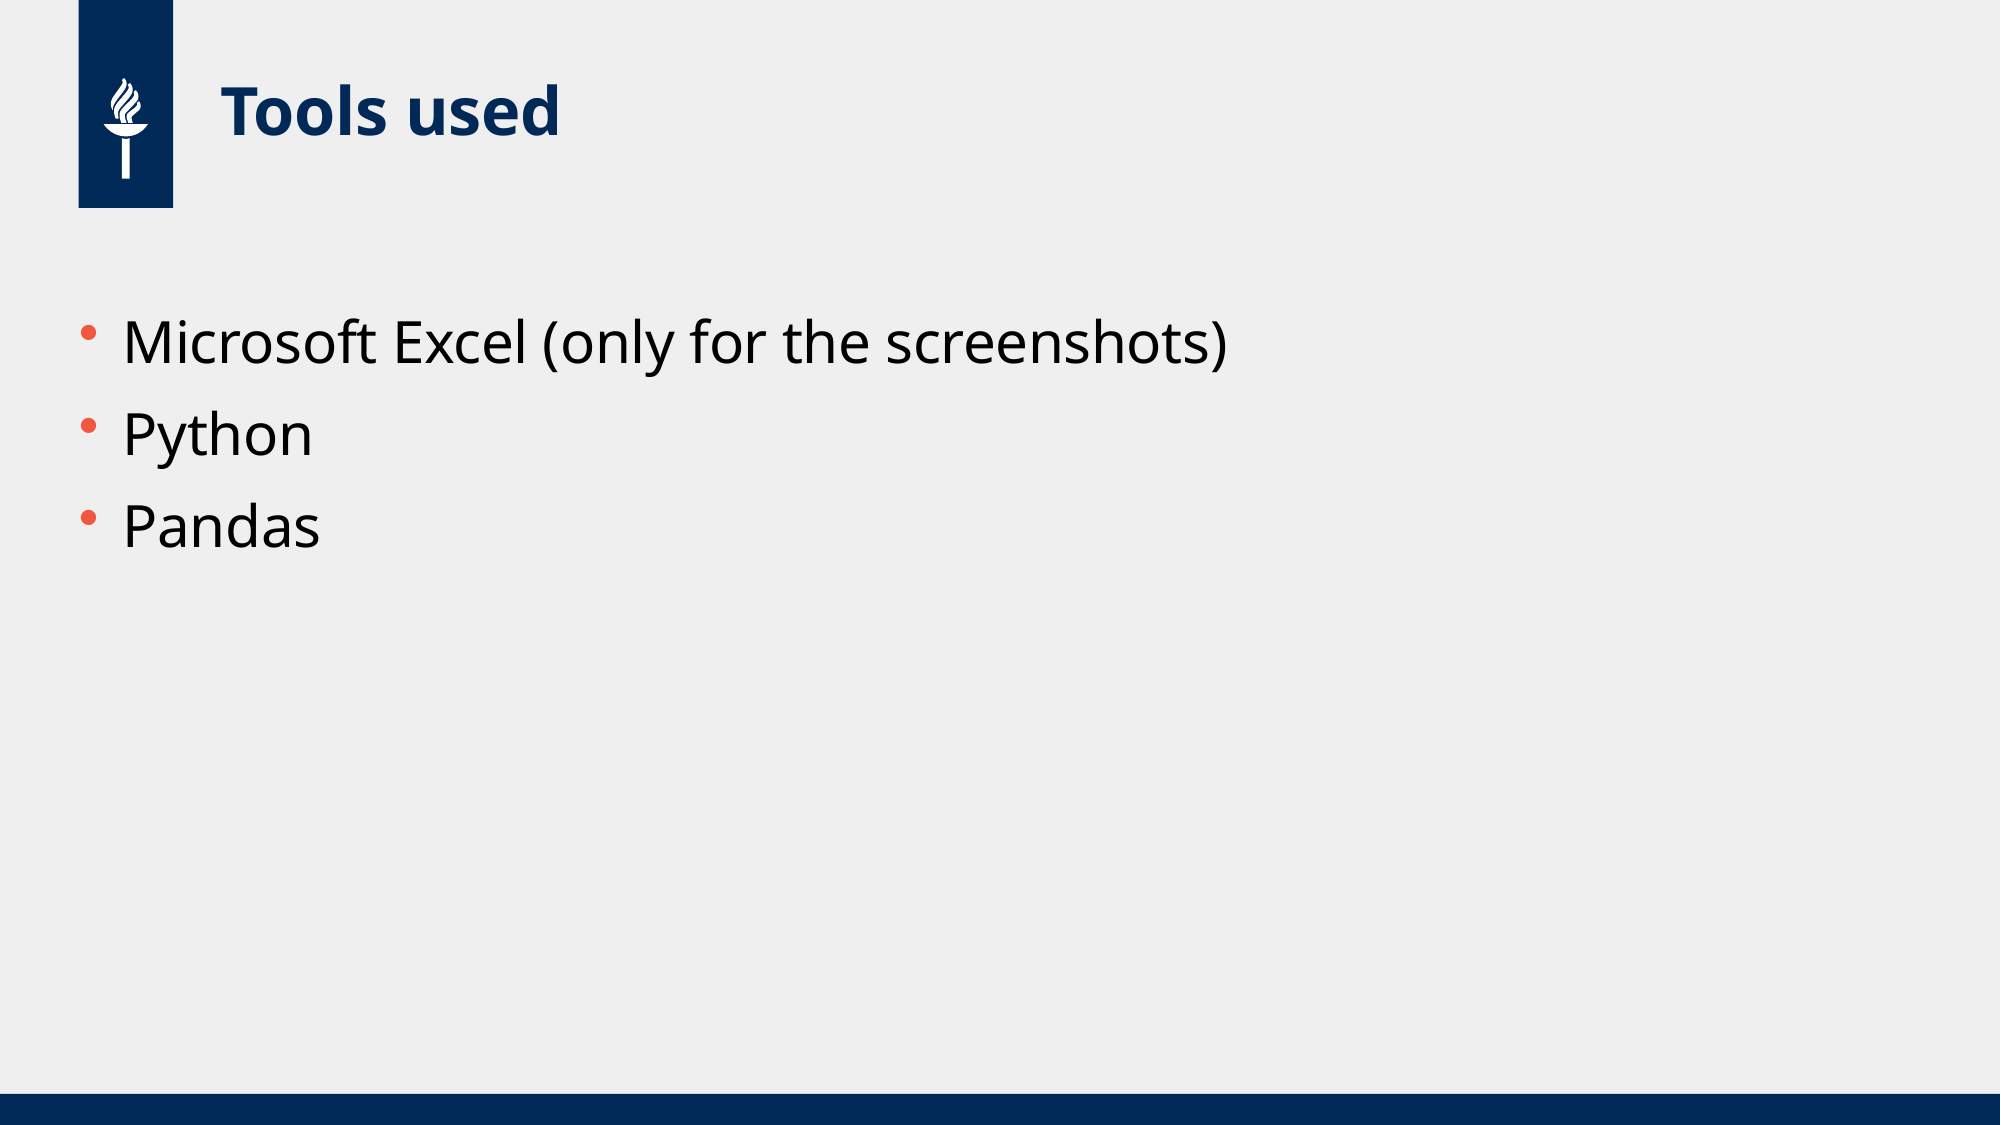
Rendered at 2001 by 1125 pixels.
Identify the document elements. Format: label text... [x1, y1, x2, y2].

list Microsoft Excel (only for the screenshots) Python Pandas [78, 290, 1921, 1012]
title Tools used [220, 78, 1922, 256]
